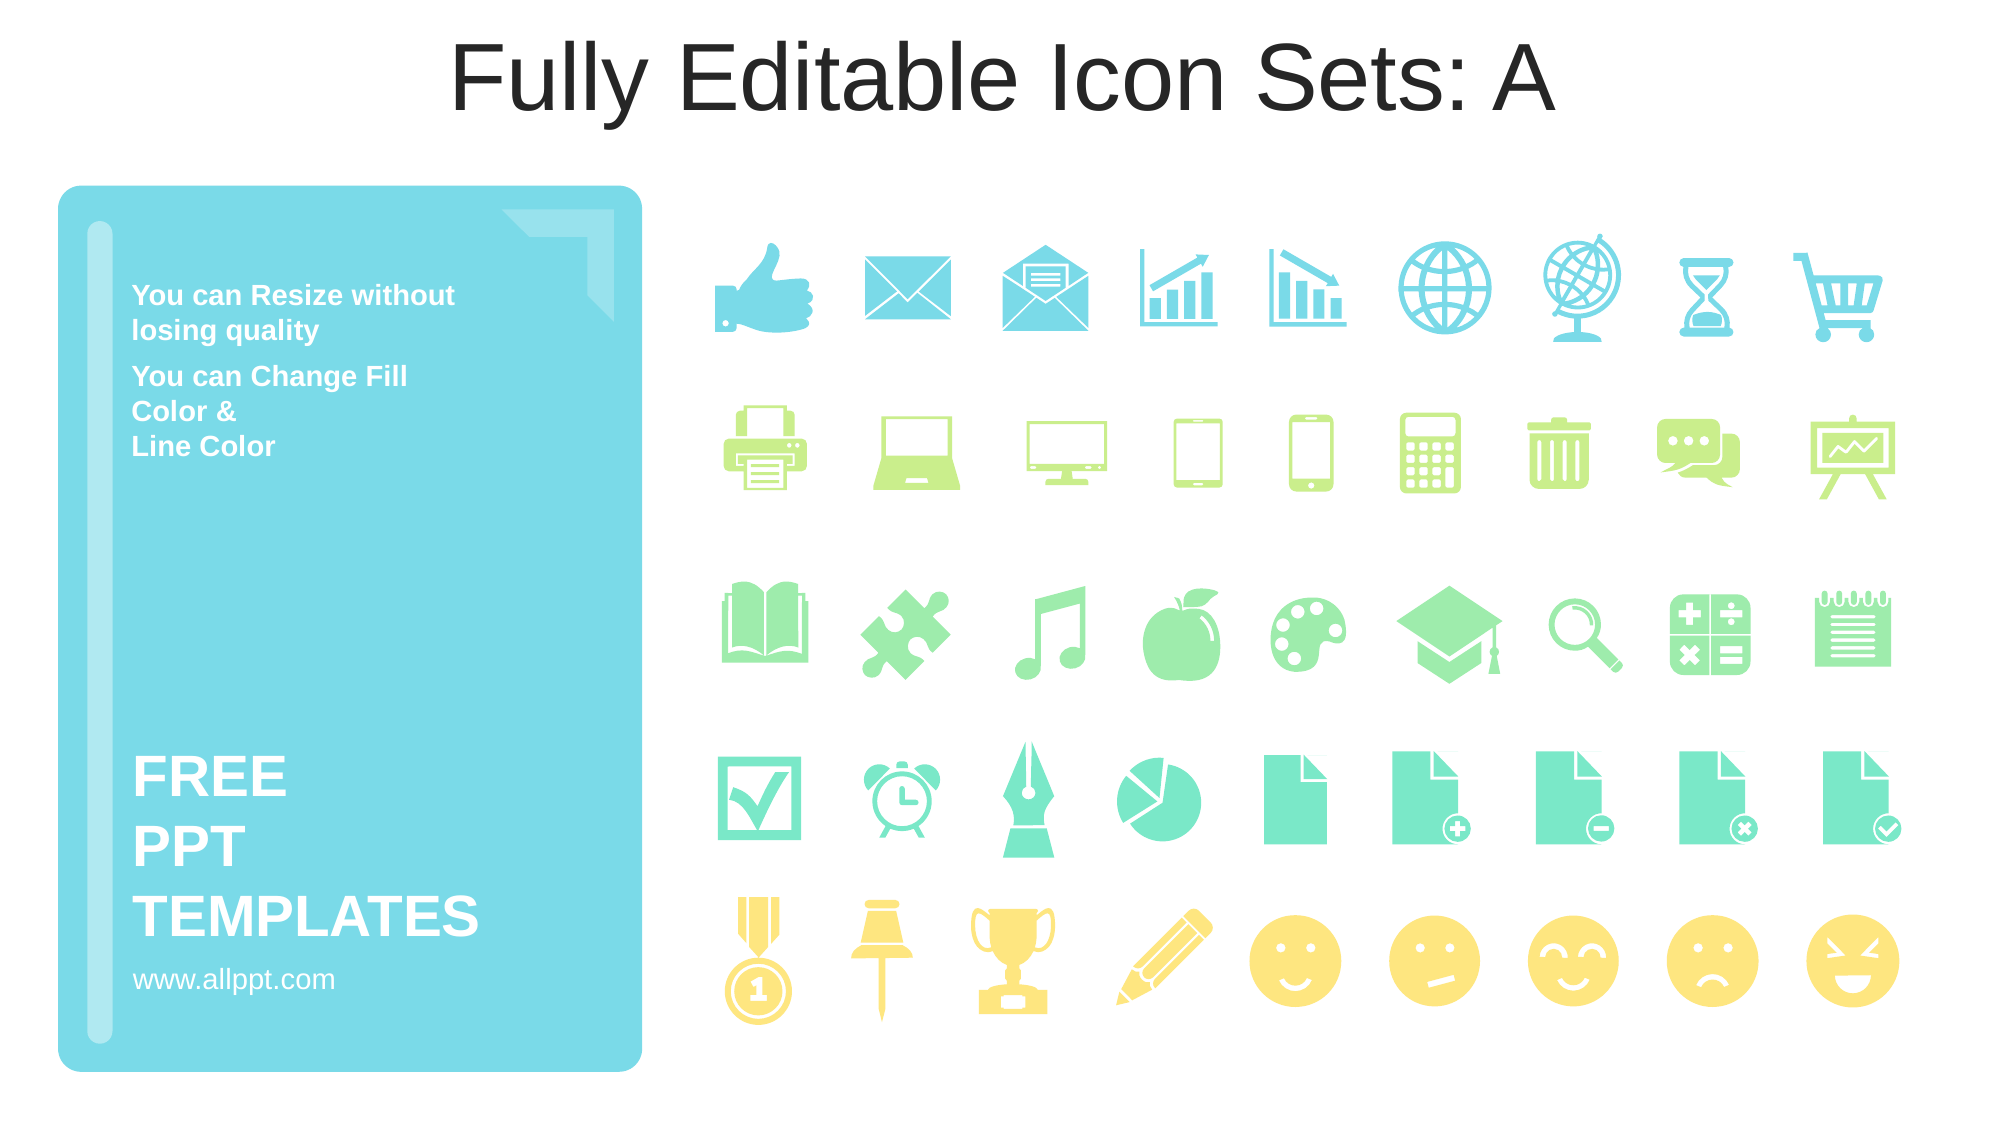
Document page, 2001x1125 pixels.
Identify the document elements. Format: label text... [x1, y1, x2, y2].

text_box [1248, 914, 1343, 1009]
text_box [1263, 752, 1330, 845]
text_box [858, 588, 953, 682]
text_box [1139, 248, 1219, 327]
text_box [1678, 256, 1735, 338]
text_box [849, 898, 915, 1023]
text_box [1114, 907, 1214, 1007]
text_box [970, 906, 1057, 1016]
text_box [1668, 593, 1752, 677]
text_box [1821, 748, 1903, 846]
text_box [714, 241, 815, 334]
text_box [1391, 748, 1472, 846]
text_box [723, 896, 794, 1026]
text_box [1678, 748, 1759, 846]
text_box [1809, 413, 1897, 501]
text_box [862, 760, 942, 839]
text_box [1268, 248, 1348, 328]
text_box [1656, 417, 1741, 489]
text_box [717, 756, 802, 841]
text_box [1116, 756, 1203, 843]
text_box [1397, 240, 1493, 336]
text_box [1278, 247, 1341, 320]
text_box [1665, 914, 1760, 1009]
text_box [1547, 597, 1625, 674]
text_box [1398, 411, 1462, 495]
text_box [1287, 413, 1335, 493]
text_box [1000, 243, 1091, 332]
text_box [1394, 584, 1505, 686]
text_box [1792, 251, 1884, 344]
text_box [1388, 914, 1482, 1008]
text_box [1534, 748, 1616, 846]
text_box [1172, 417, 1224, 489]
text_box [872, 415, 962, 491]
text_box [1813, 589, 1893, 668]
list Fully Editable Icon Sets: A [53, 20, 1952, 140]
text_box [1141, 587, 1222, 682]
text_box [1526, 416, 1592, 490]
text_box [1000, 741, 1057, 859]
text_box [1014, 584, 1087, 681]
text_box [1805, 913, 1901, 1009]
text_box [1526, 914, 1620, 1008]
text_box [722, 404, 809, 492]
text_box [1269, 596, 1348, 673]
text_box [862, 255, 954, 321]
text_box [1025, 420, 1109, 487]
text_box [720, 580, 810, 664]
text_box [1542, 232, 1623, 343]
